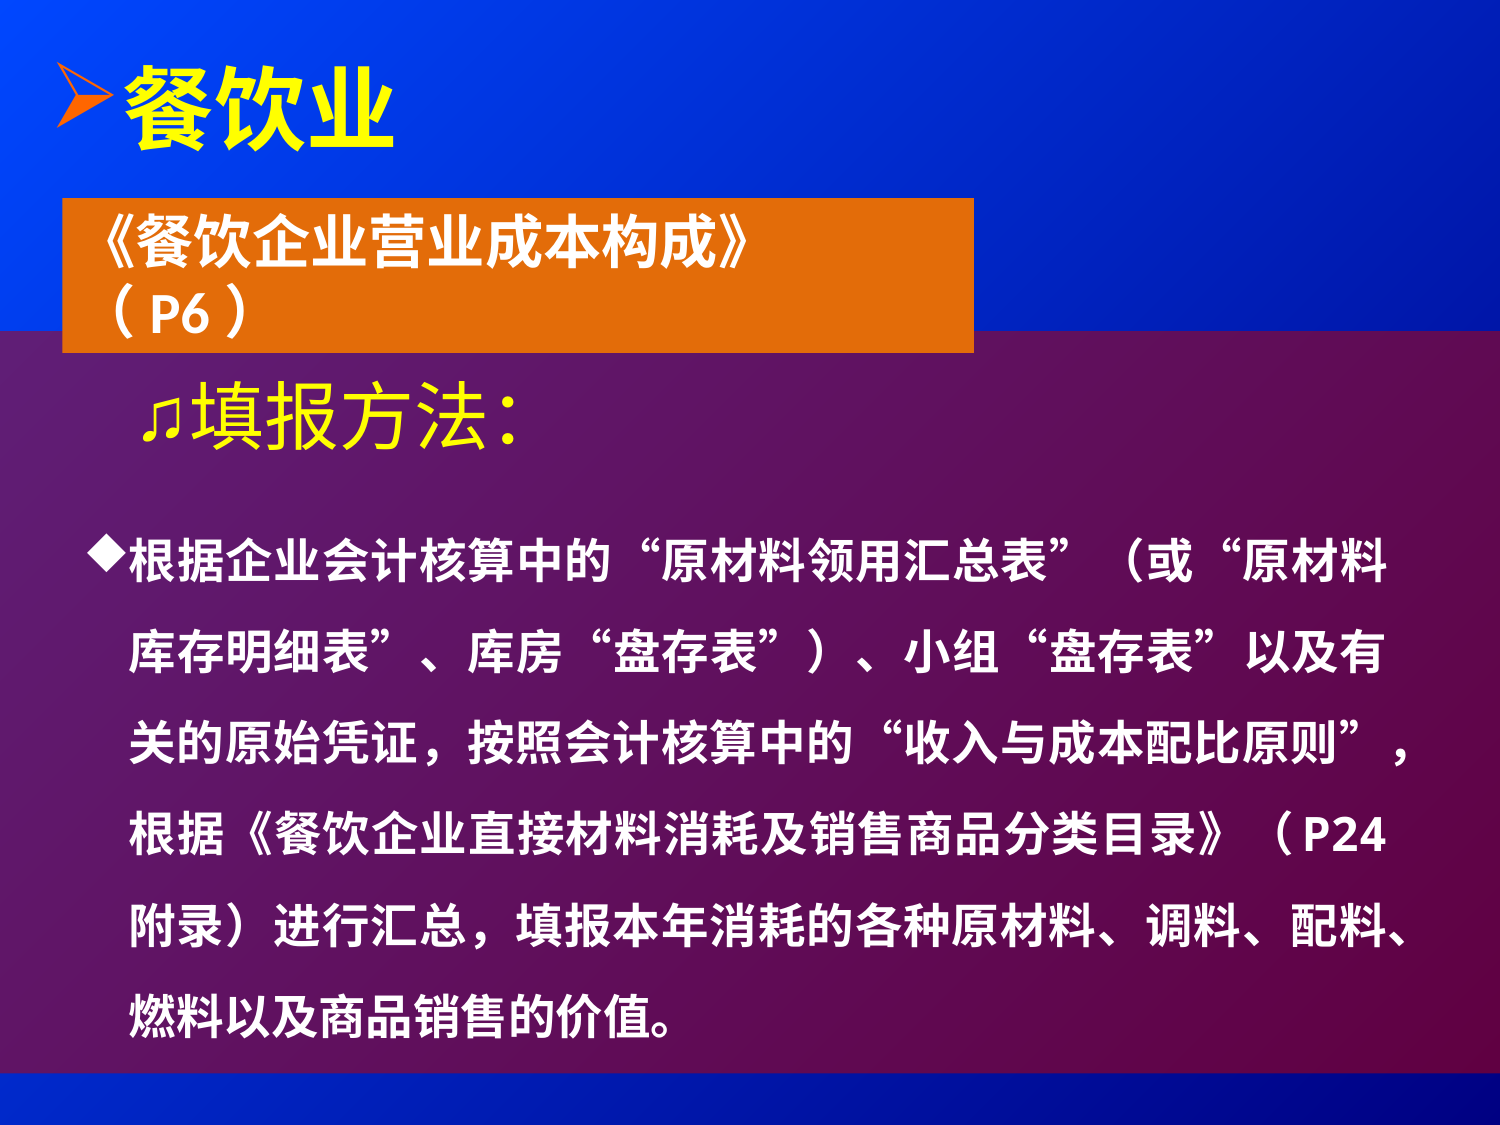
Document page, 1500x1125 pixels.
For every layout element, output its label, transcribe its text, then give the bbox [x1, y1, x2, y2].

text_box [0, 331, 1500, 1074]
text_box 《餐饮企业营业成本构成》（P6） [62, 198, 974, 353]
text_box 填报方法： [118, 362, 563, 468]
list 根据企业会计核算中的“原材料领用汇总表”（或“原材料库存明细表”、库房“盘存表”）、小组“盘存表”以及有关的原始凭证，按照会计核算中的“收入与成本配比原则”，根据《餐饮企业直接材料消耗及销售商品分类目录》（P24 附录）进行汇总，填报本年消耗的各种原材料、调料、配料、燃料以及商品销售的价值。 [68, 488, 1403, 1052]
text_box 餐饮业 [35, 44, 727, 170]
